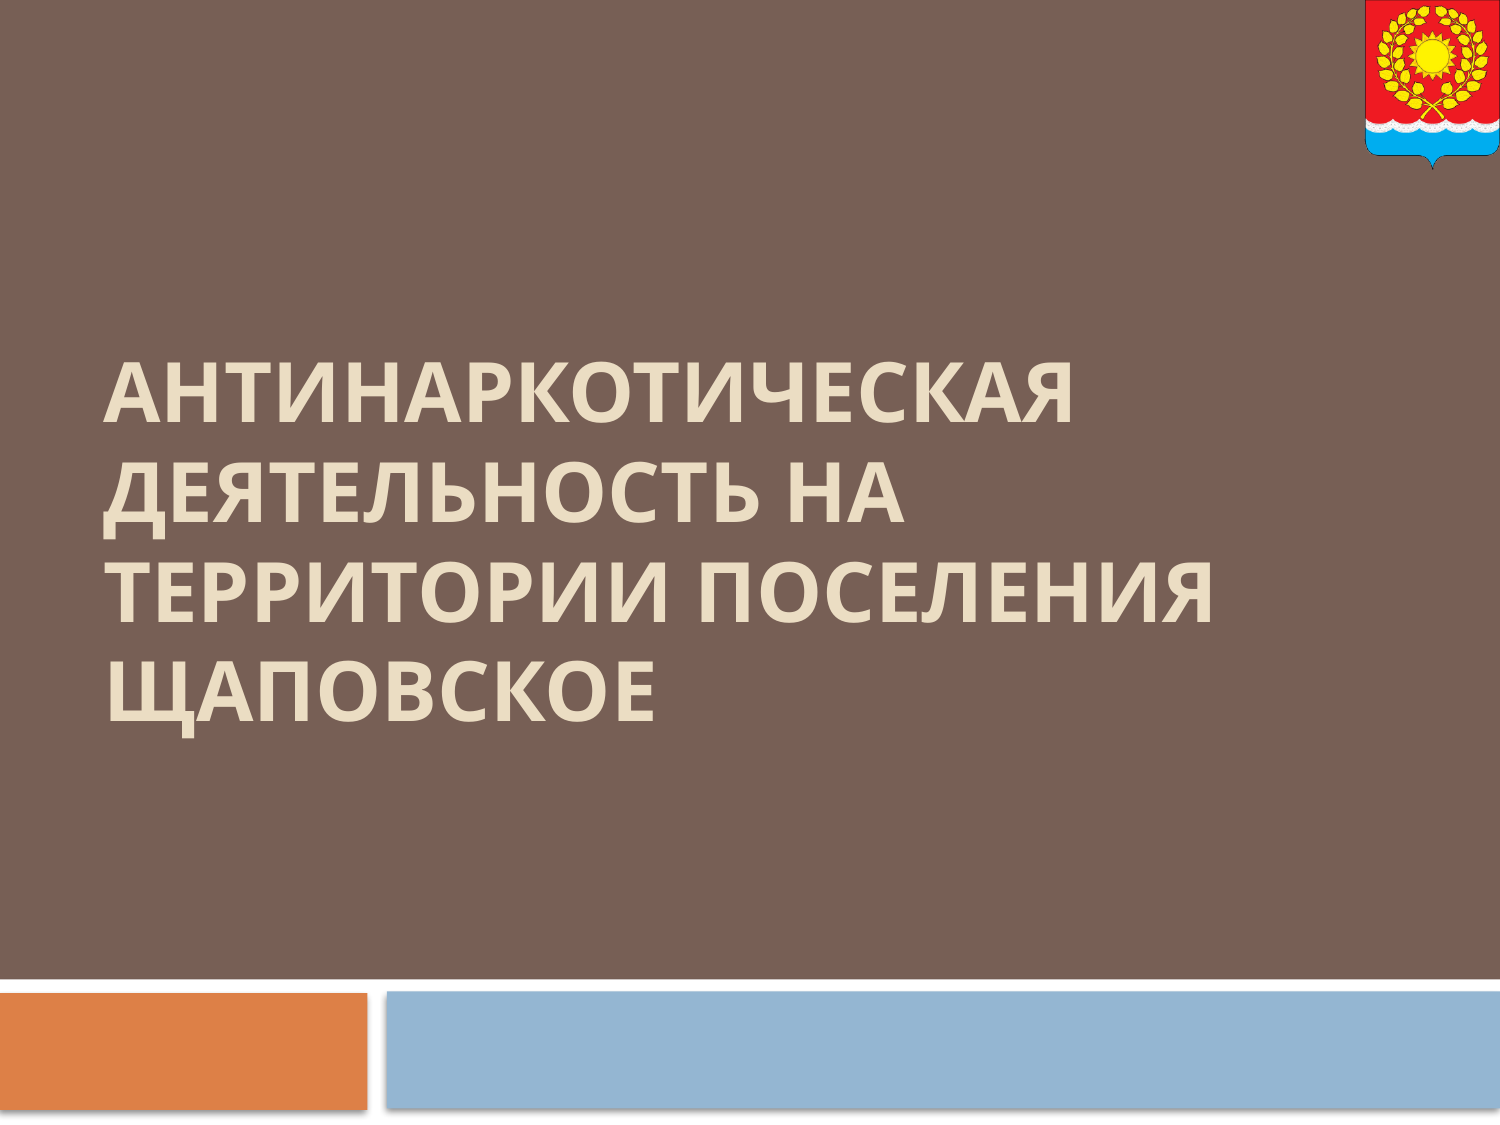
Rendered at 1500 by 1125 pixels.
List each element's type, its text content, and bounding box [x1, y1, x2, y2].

title антинаркотическая деятельность на территории поселения Щаповское [88, 196, 1412, 846]
picture [1363, 0, 1500, 170]
